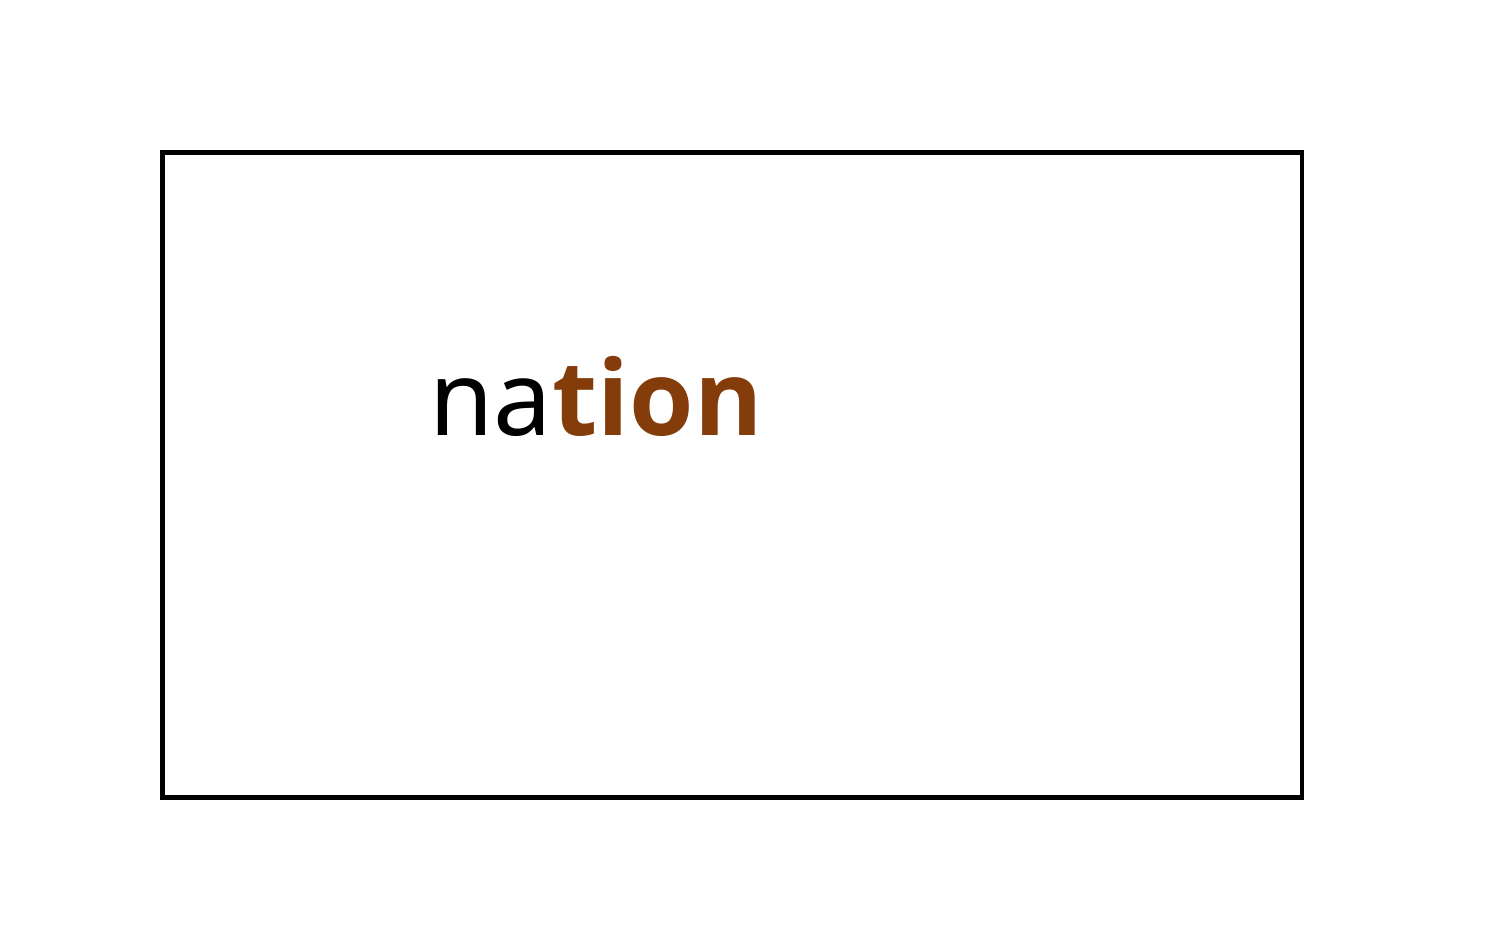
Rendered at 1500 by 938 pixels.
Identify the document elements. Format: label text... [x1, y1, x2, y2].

text_box nation [414, 327, 1086, 475]
text_box [161, 152, 1303, 798]
